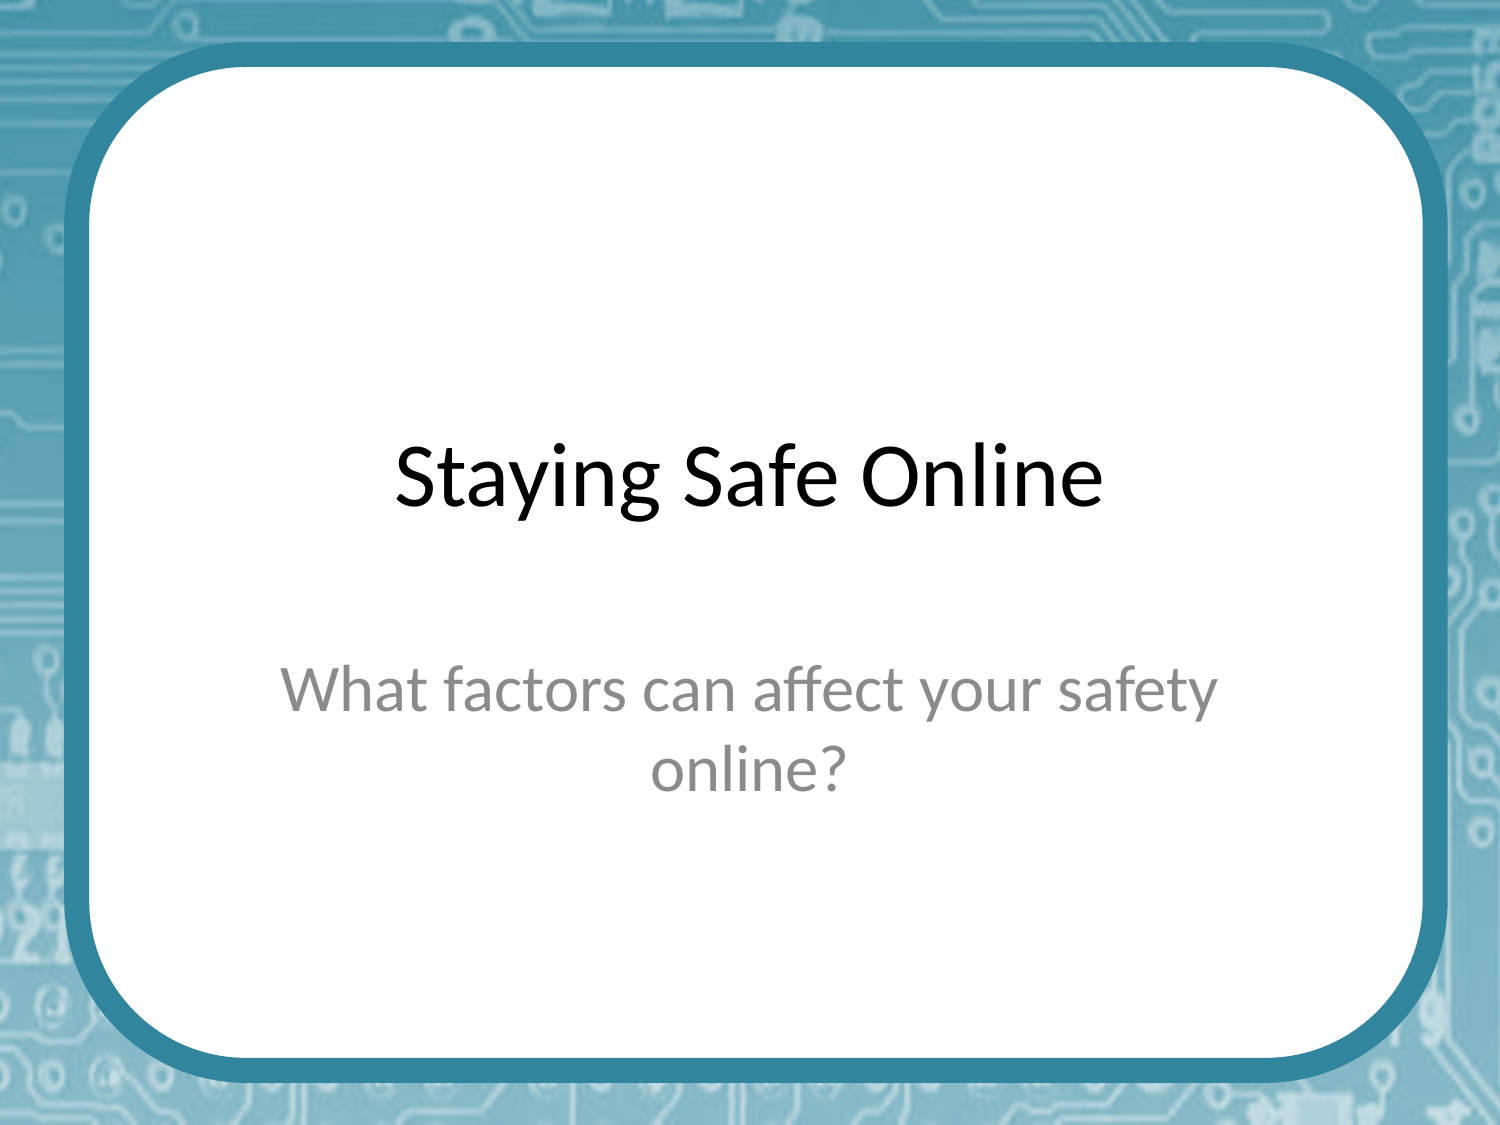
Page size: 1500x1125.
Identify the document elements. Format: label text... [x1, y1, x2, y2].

picture [0, 0, 1500, 1125]
title Staying Safe Online [112, 349, 1388, 591]
subtitle What factors can affect your safety online? [225, 637, 1275, 925]
